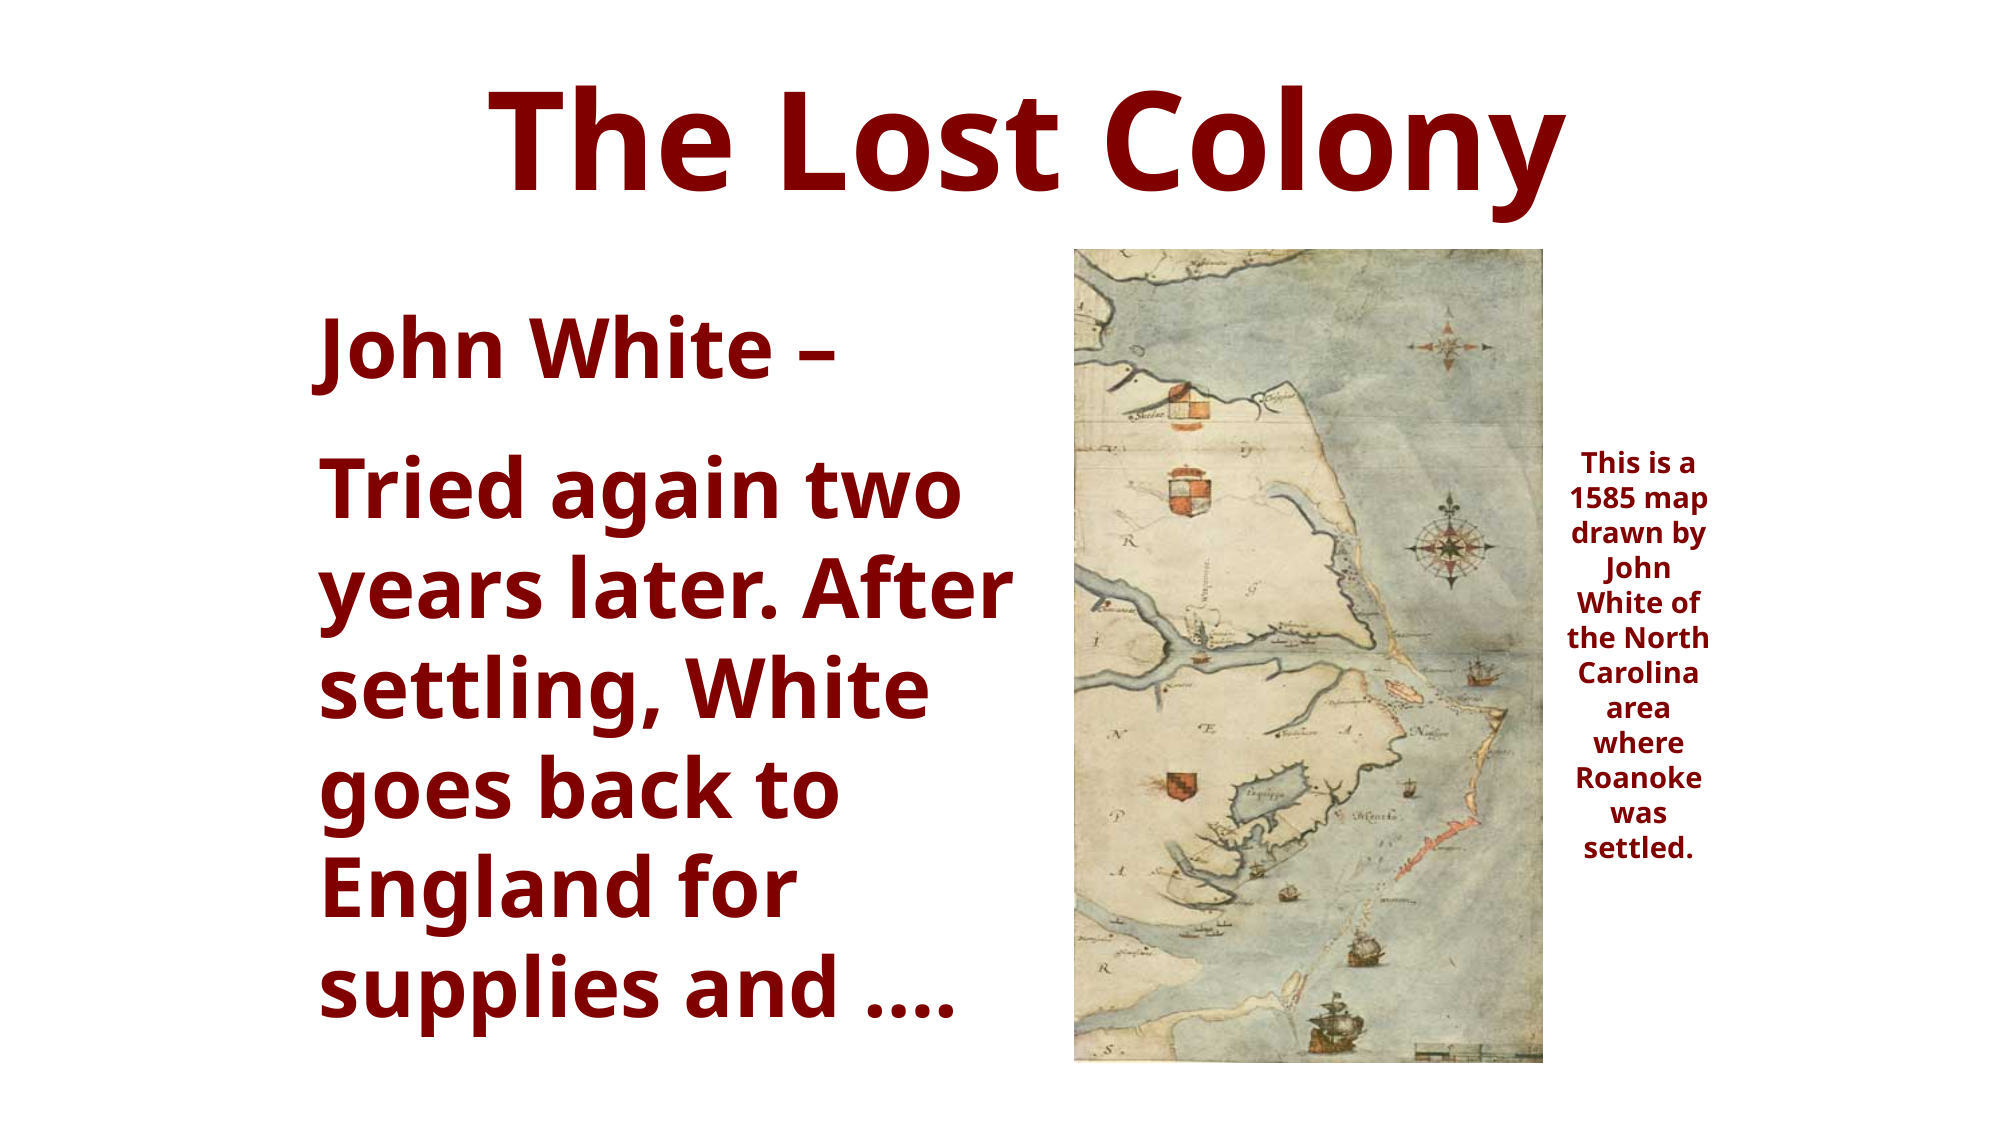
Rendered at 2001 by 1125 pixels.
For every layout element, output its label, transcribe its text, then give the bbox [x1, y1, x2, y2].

text_box John White – Tried again two years later. After settling, White goes back to England for supplies and …. [304, 287, 1069, 1042]
picture [1074, 249, 1543, 1063]
text_box The Lost Colony [471, 45, 1583, 226]
text_box This is a 1585 map drawn by John White of the North Carolina area where Roanoke was settled. [1550, 437, 1728, 872]
